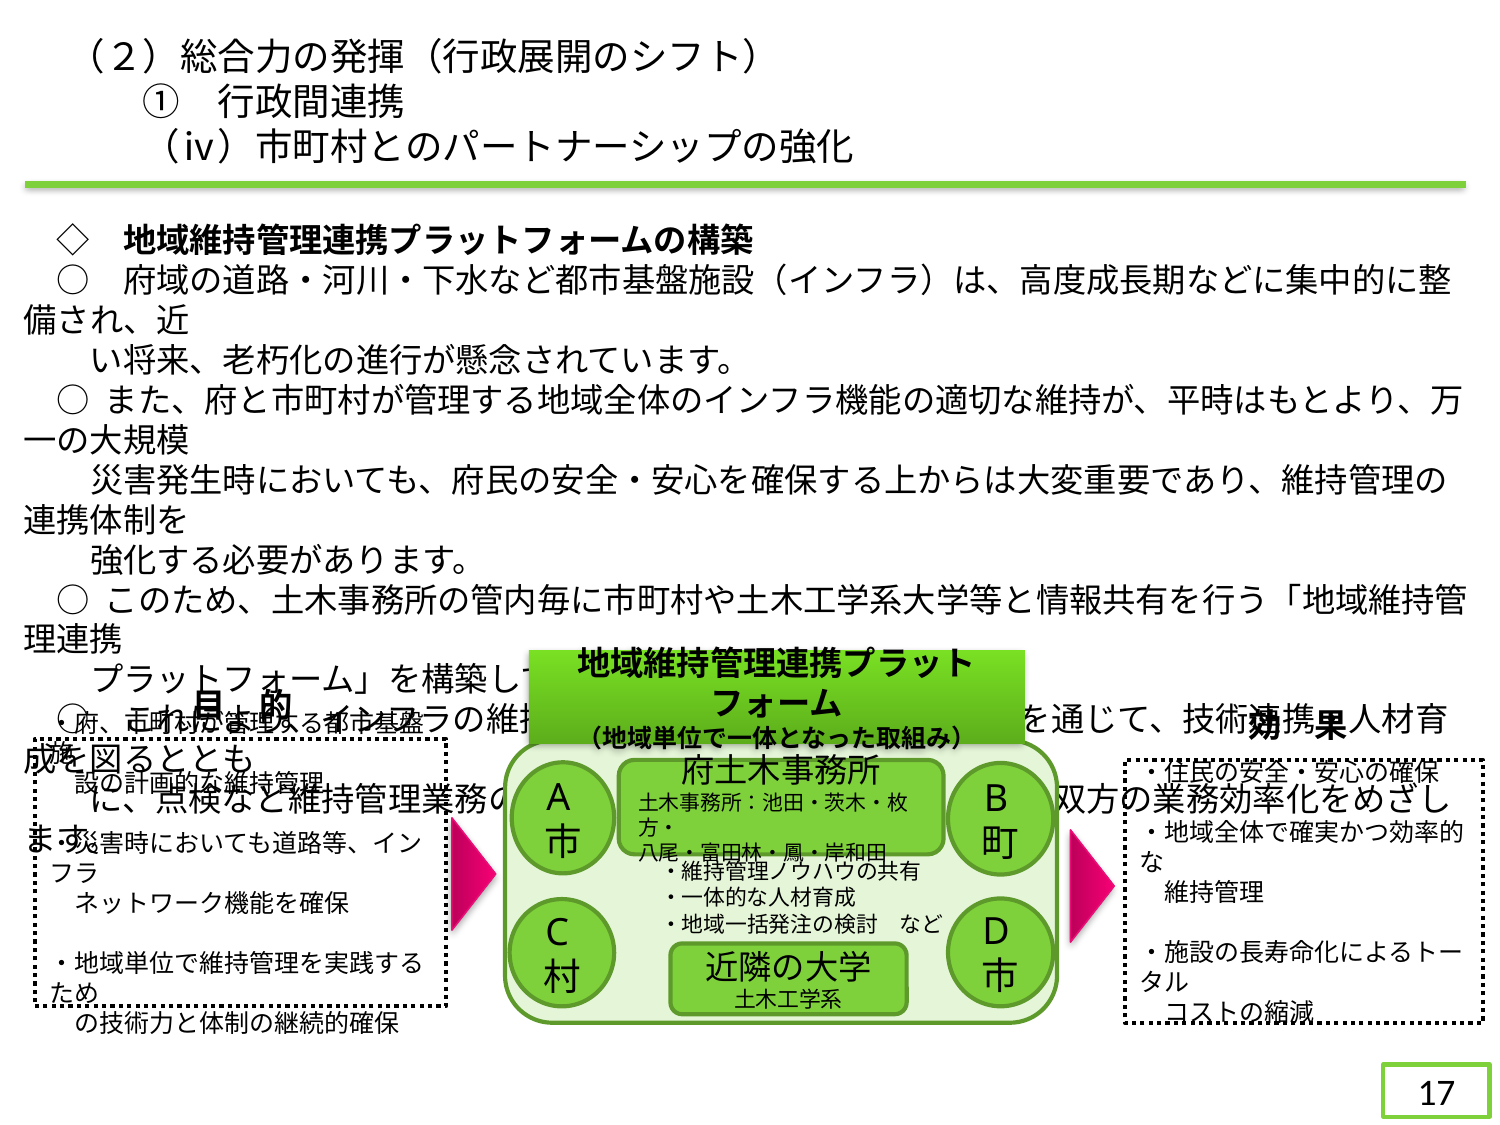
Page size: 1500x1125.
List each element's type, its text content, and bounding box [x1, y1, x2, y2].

text_box [451, 817, 497, 931]
text_box ・維持管理ノウハウの共有 ・一体的な人材育成 ・地域一括発注の検討 など [645, 850, 995, 944]
text_box C村 [507, 896, 617, 1009]
text_box ・府、市町村が管理する都市基盤施 設の計画的な維持管理 ・災害時においても道路等、インフラ ネットワーク機能を確保 ・地域単位で維持管理を実践するため の技術力と体制の継続的確保 [33, 737, 448, 1008]
text_box ・住民の安全・安心の確保 ・地域全体で確実かつ効率的な 維持管理 ・施設の長寿命化によるトータル コストの縮減 [1123, 758, 1485, 1025]
text_box 目 的 [177, 676, 308, 732]
text_box A市 [509, 760, 616, 876]
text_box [24, 25, 1467, 224]
text_box 効 果 [1233, 697, 1363, 752]
text_box [1069, 829, 1115, 943]
text_box ◇ 地域維持管理連携プラットフォームの構築 ○ 府域の道路・河川・下水など都市基盤施設（インフラ）は、高度成長期などに集中的に整備され、近 い将来、老朽化の進行が懸念されています。 ○ また、府と市町村が管理する地域全体のインフラ機能の適切な維持が、平時はもとより、万一の大規模 災害発生時においても、府民の安全・安心を確保する上からは大変重要であり、維持管理の連携体制を 強化する必要があります。 ○ このため、土木事務所の管内毎に市町村や土木工学系大学等と情報共有を行う「地域維持管理連携 プラットフォーム」を構築していきます。 ○ これにより、インフラの維持管理ノウハウの共有や技術研修を通じて、技術連携・人材育成を図るととも に、点検など維持管理業務の地域一括発注の検討など府、市町村双方の業務効率化をめざします。 [8, 212, 1487, 866]
text_box 近隣の大学 土木工学系 [668, 941, 909, 1017]
text_box B町 [946, 760, 1056, 877]
text_box [502, 742, 1060, 1025]
text_box D市 [945, 896, 1056, 1009]
text_box 48 [1381, 1062, 1492, 1119]
text_box 府土木事務所 土木事務所：池田・茨木・枚方・ 八尾・富田林・鳳・岸和田 [616, 757, 946, 857]
text_box 地域維持管理連携プラットフォーム （地域単位で一体となった取組み） [528, 650, 1025, 744]
